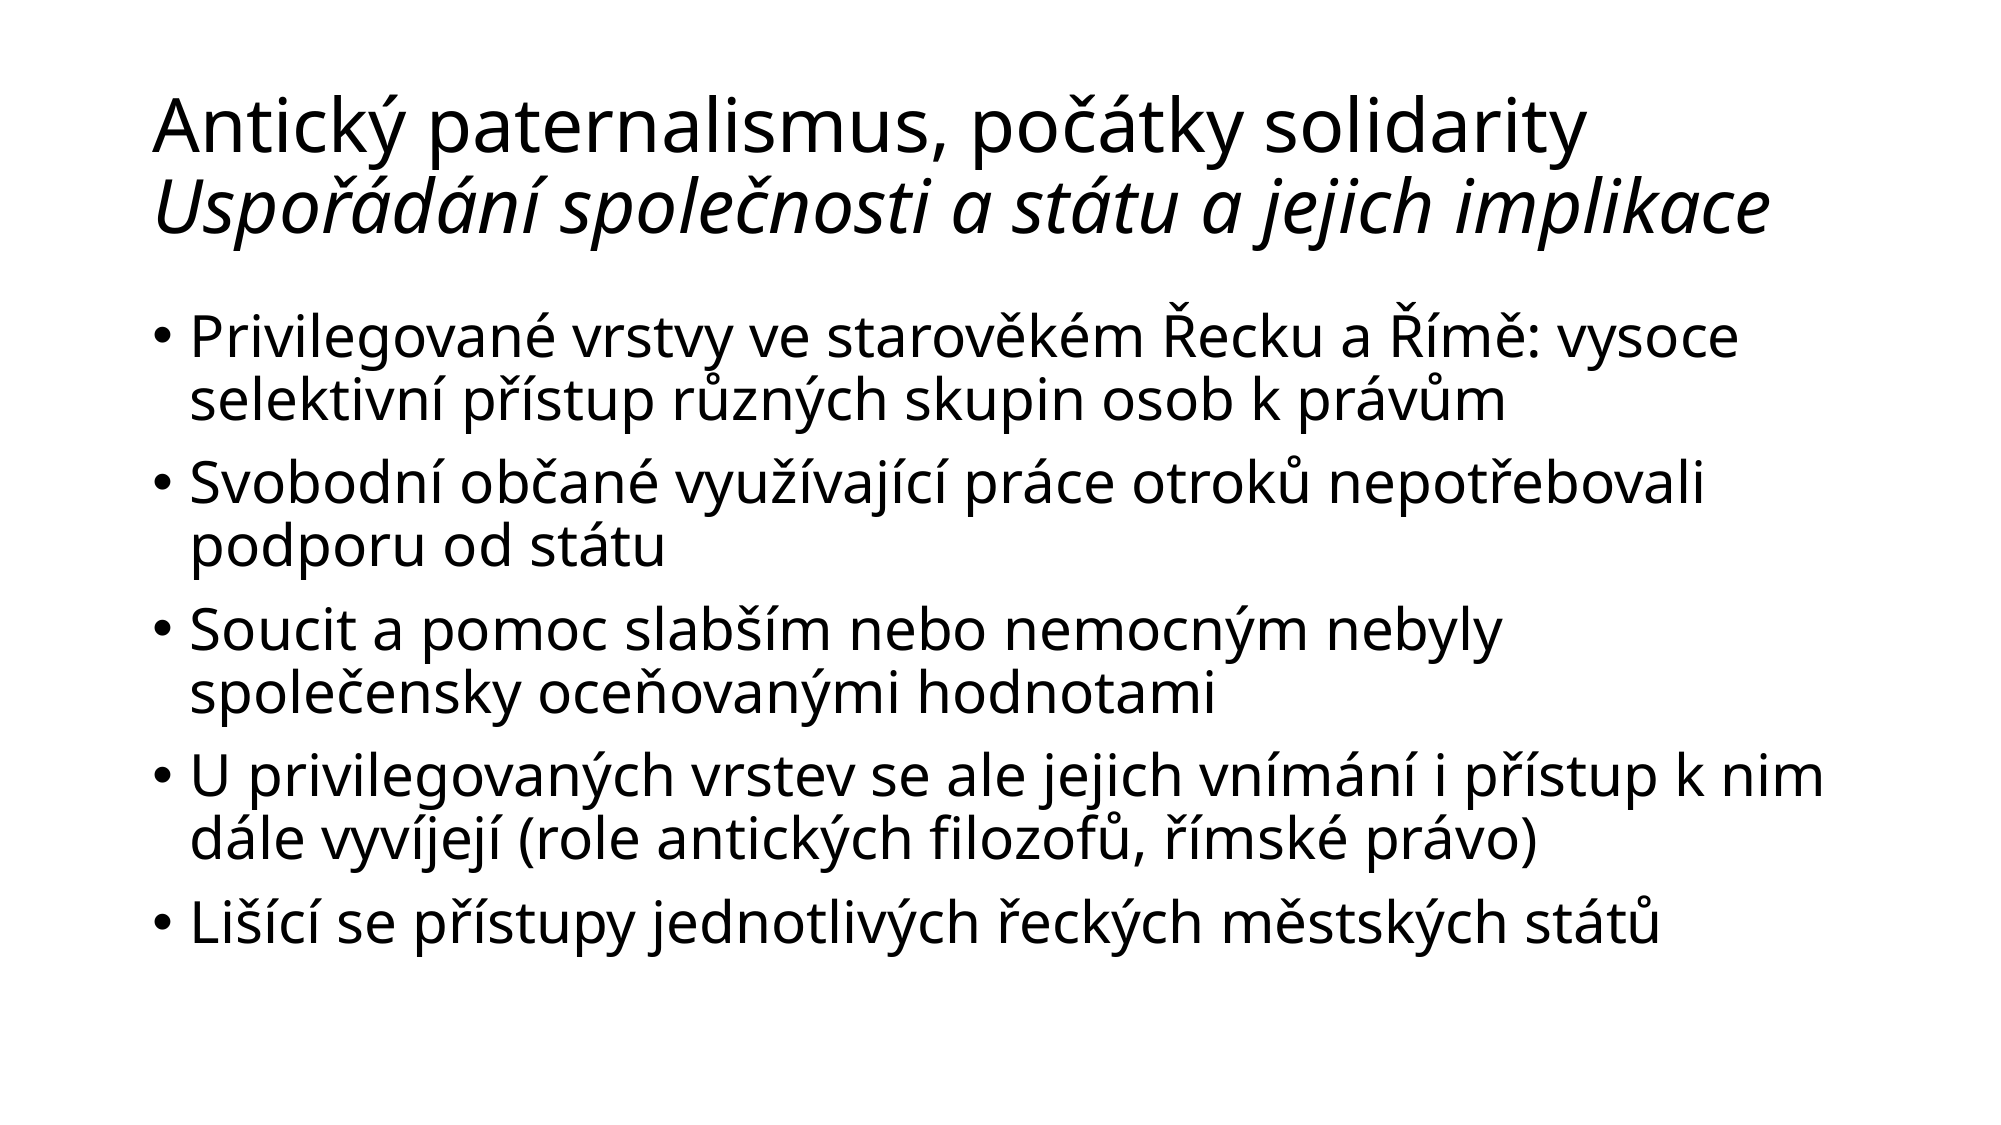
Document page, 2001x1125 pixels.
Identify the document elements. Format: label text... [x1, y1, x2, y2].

title Antický paternalismus, počátky solidarity Uspořádání společnosti a státu a jejich implikace [137, 59, 1863, 278]
list Privilegované vrstvy ve starověkém Řecku a Římě: vysoce selektivní přístup různých skupin osob k právům Svobodní občané využívající práce otroků nepotřebovali podporu od státu Soucit a pomoc slabším nebo nemocným nebyly společensky oceňovanými hodnotami U privilegovaných vrstev se ale jejich vnímání i přístup k nim dále vyvíjejí (role antických filozofů, římské právo) Lišící se přístupy jednotlivých řeckých městských států [137, 299, 1863, 1014]
